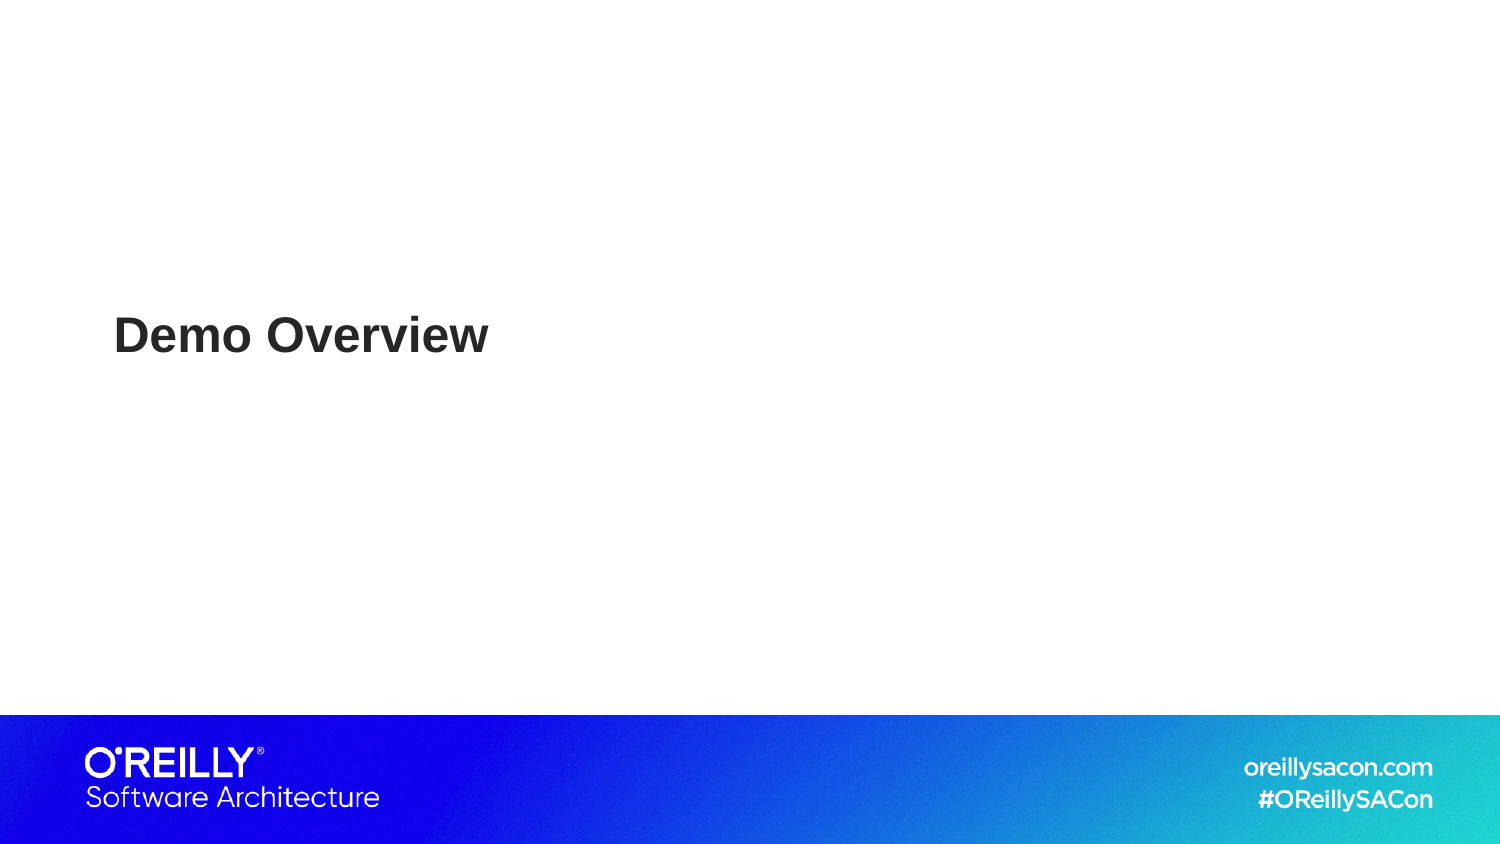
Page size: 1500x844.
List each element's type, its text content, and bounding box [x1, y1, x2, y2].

title Demo Overview [113, 302, 1459, 406]
picture [0, 0, 1500, 844]
